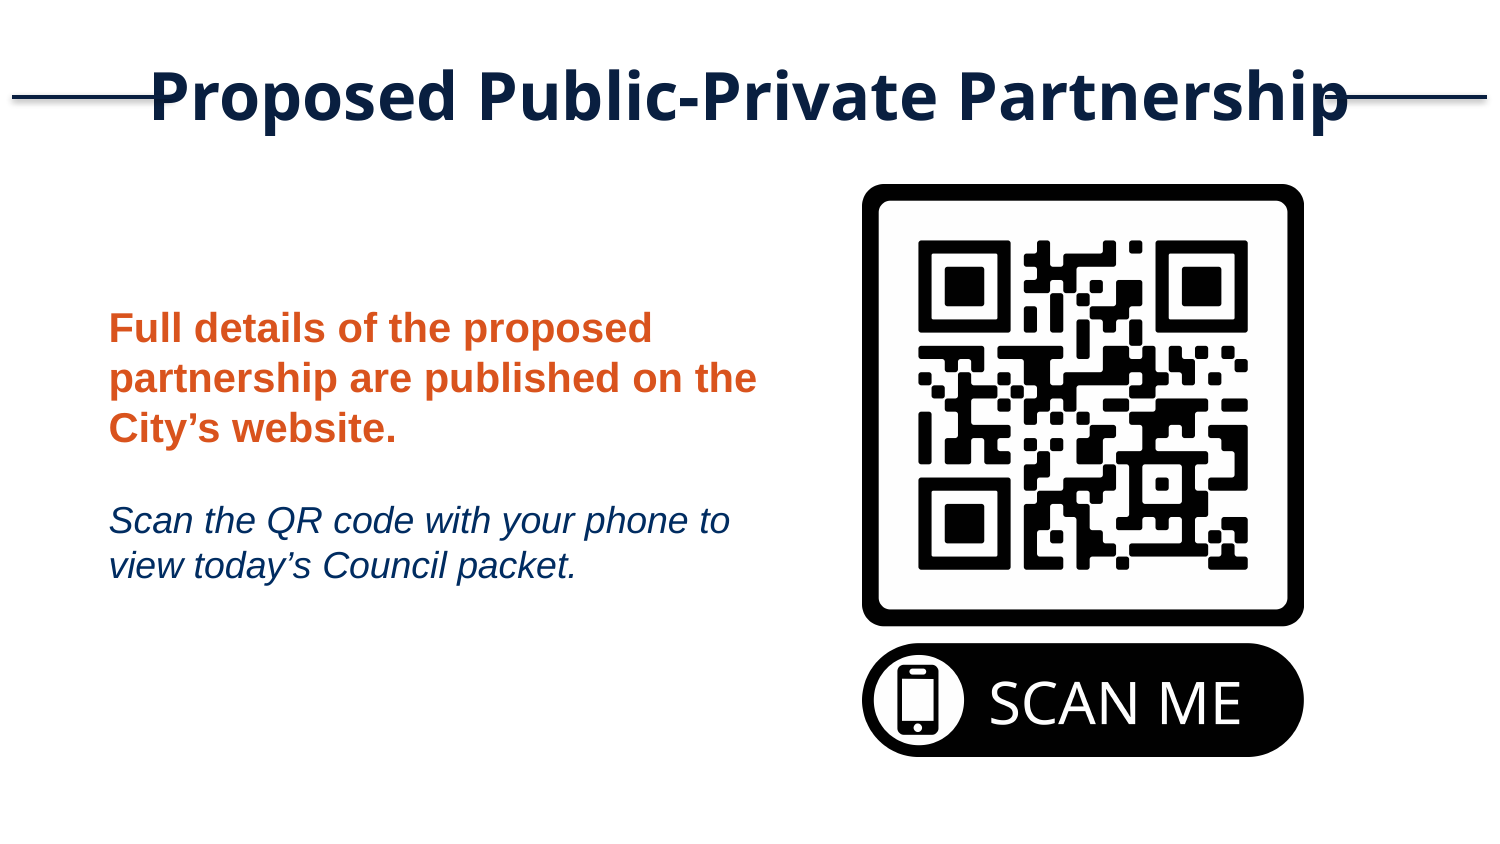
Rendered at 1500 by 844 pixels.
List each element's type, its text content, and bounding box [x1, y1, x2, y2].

text_box Full details of the proposed partnership are published on the City’s website. Scan the QR code with your phone to view today’s Council packet. [93, 293, 807, 594]
text_box Proposed Public-Private Partnership [0, 46, 1500, 142]
picture [862, 184, 1304, 757]
